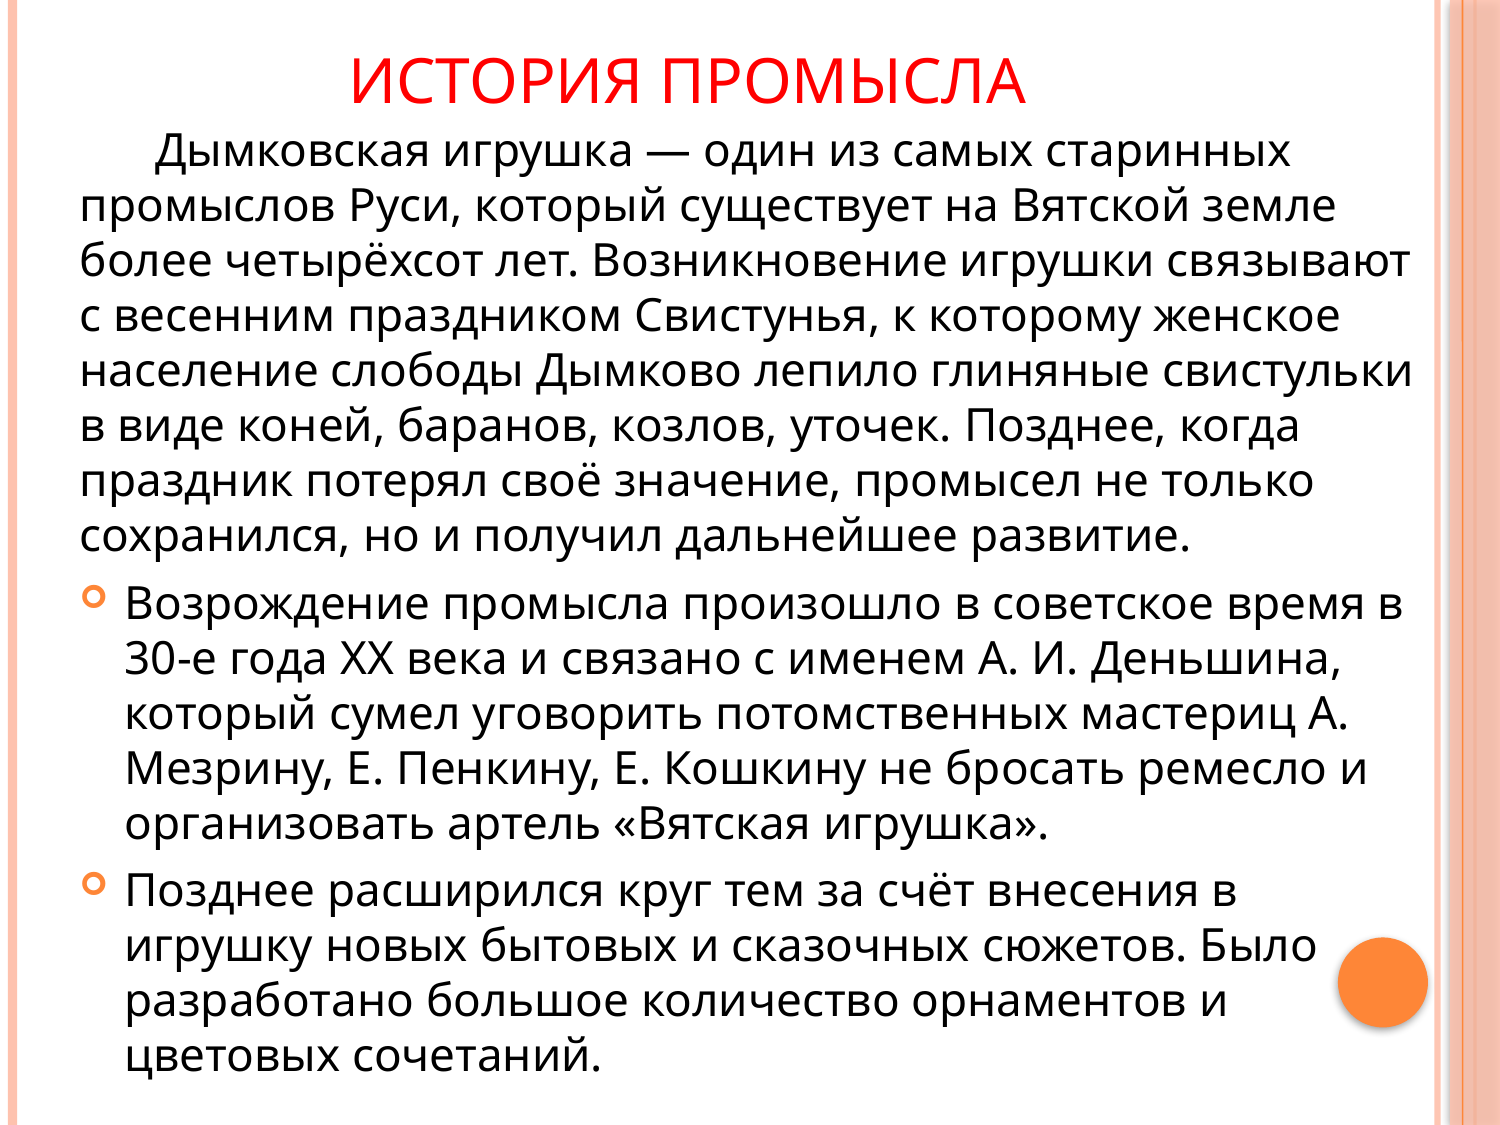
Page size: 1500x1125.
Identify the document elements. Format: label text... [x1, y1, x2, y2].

list Дымковская игрушка — один из самых старинных промыслов Руси, который существует на Вятской земле более четырёхсот лет. Возникновение игрушки связывают с весенним праздником Свистунья, к которому женское население слободы Дымково лепило глиняные свистульки в виде коней, баранов, козлов, уточек. Позднее, когда праздник потерял своё значение, промысел не только сохранился, но и получил дальнейшее развитие. Возрождение промысла произошло в советское время в 30-е года XX века и связано с именем А. И. Деньшина, который сумел уговорить потомственных мастериц А. Мезрину, Е. Пенкину, Е. Кошкину не бросать ремесло и организовать артель «Вятская игрушка». Позднее расширился круг тем за счёт внесения в игрушку новых бытовых и сказочных сюжетов. Было разработано большое количество орнаментов и цветовых сочетаний. [64, 113, 1436, 1125]
title ИСТОРИЯ ПРОМЫСЛА [75, 0, 1300, 113]
